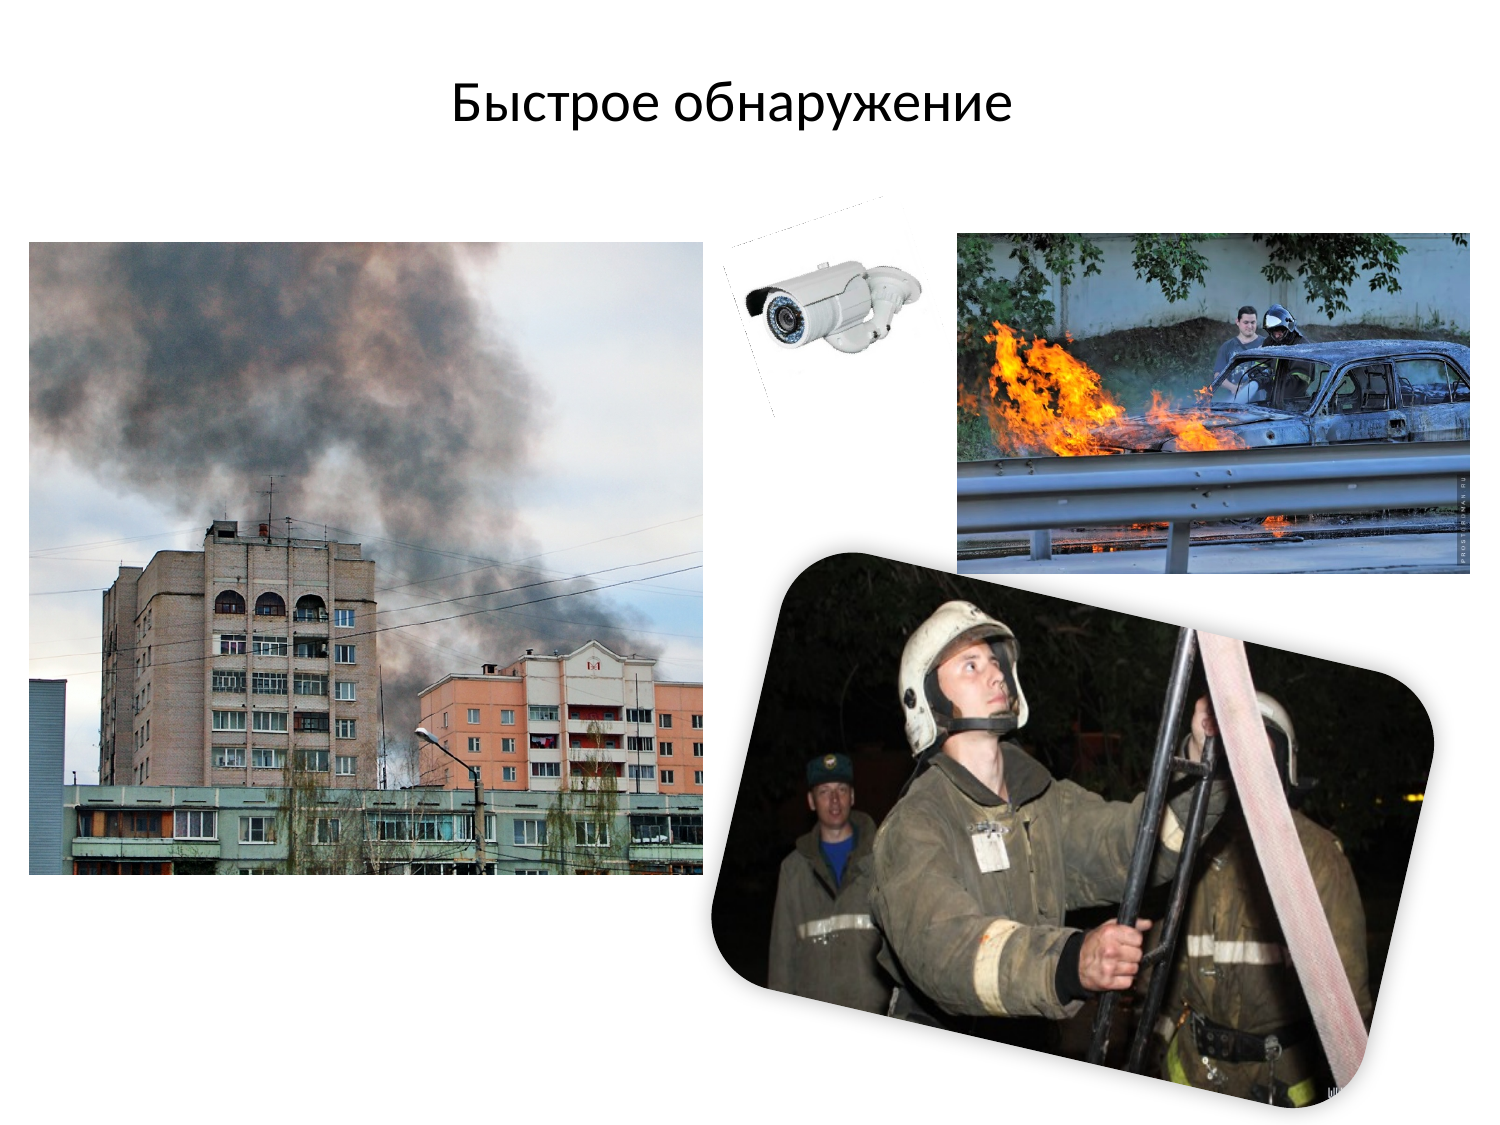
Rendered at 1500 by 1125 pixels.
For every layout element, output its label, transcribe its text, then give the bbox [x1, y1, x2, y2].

title Быстрое обнаружение [147, 54, 1319, 141]
picture [711, 233, 1470, 1109]
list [29, 241, 704, 875]
picture [723, 196, 954, 427]
